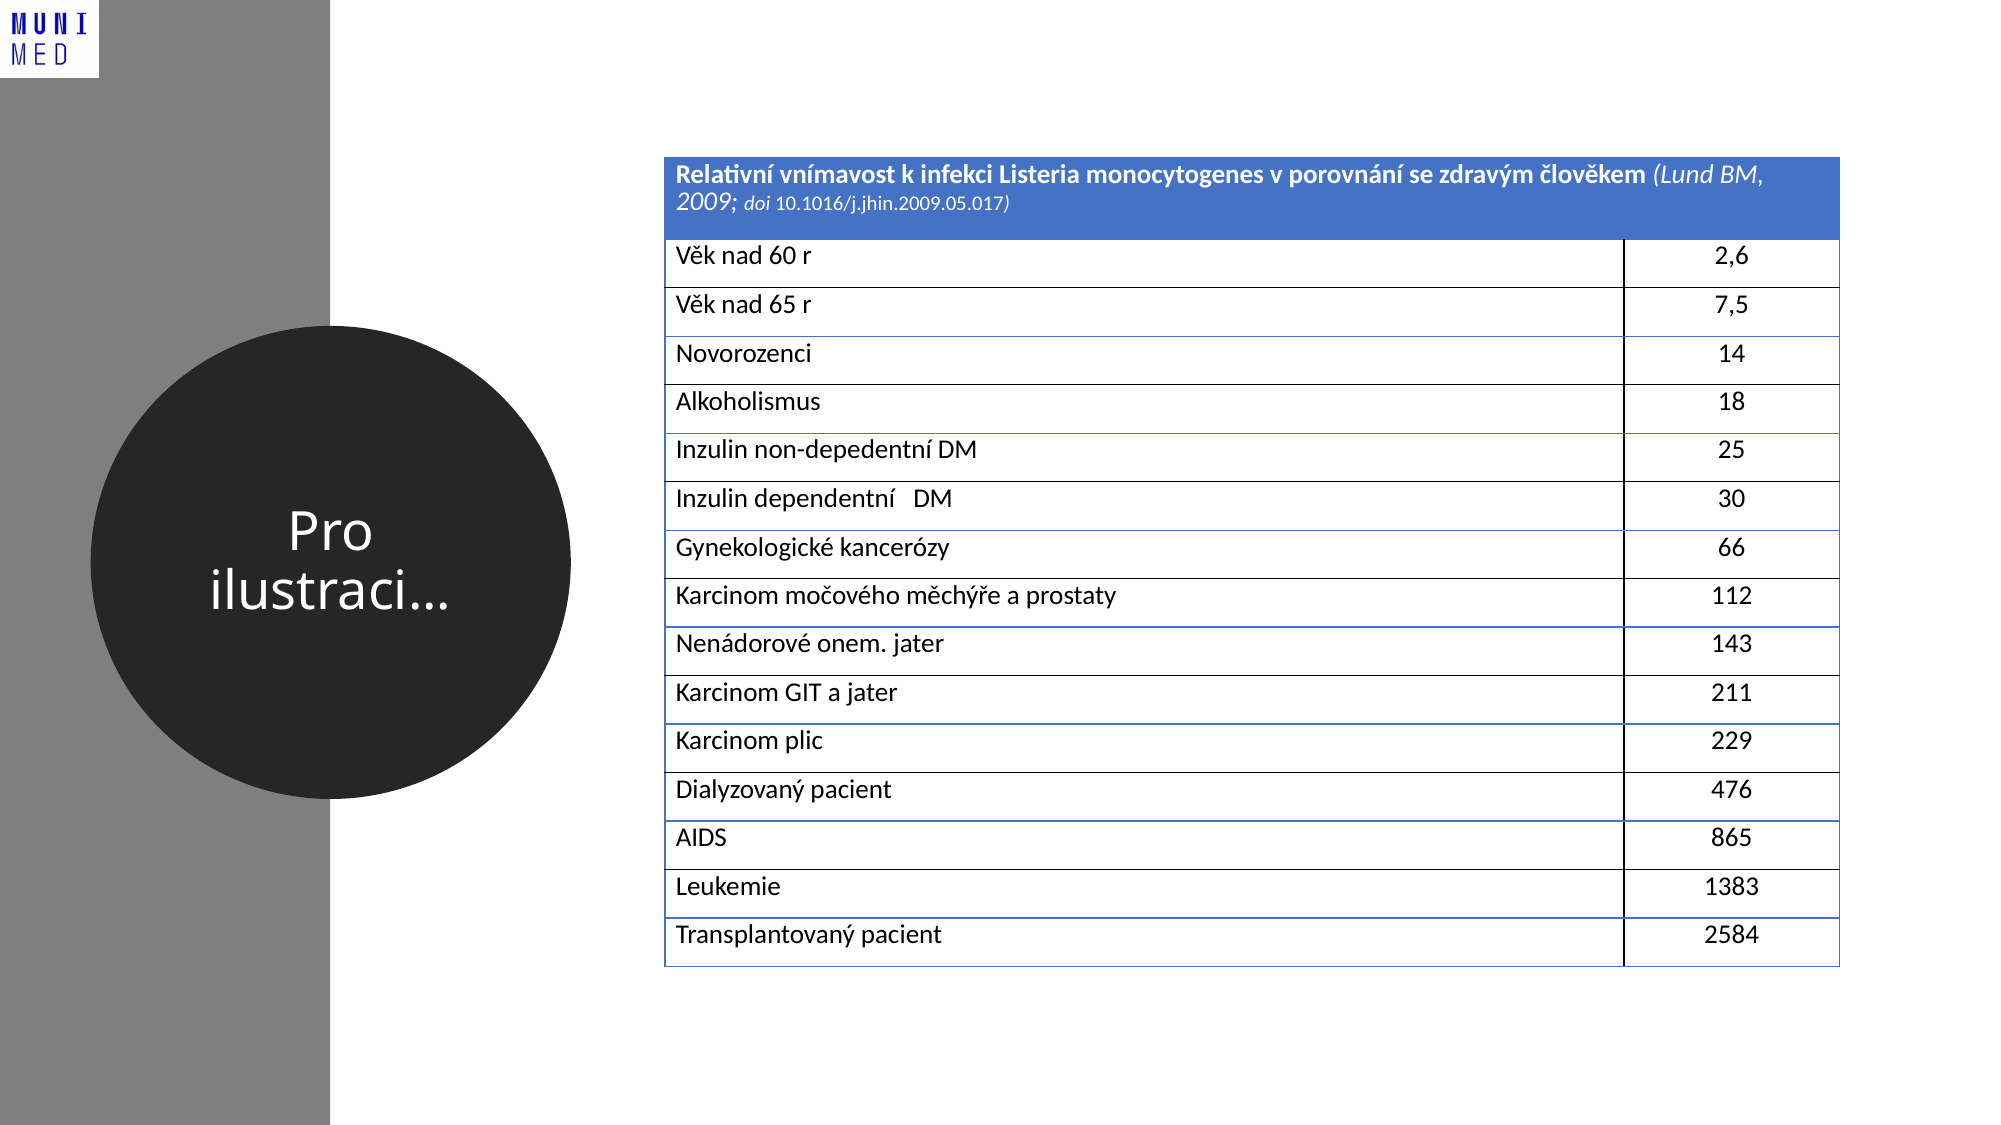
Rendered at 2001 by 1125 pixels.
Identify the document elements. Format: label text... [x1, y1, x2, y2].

table_header Relativní vnímavost k infekci Listeria monocytogenes v porovnání se zdravým člověkem (Lund BM, 2009; doi 10.1016/j.jhin.2009.05.017) [666, 158, 1839, 239]
table_cell 25 [1625, 434, 1839, 481]
table_cell Leukemie [666, 870, 1623, 917]
table_cell 1383 [1625, 870, 1839, 917]
text_box [331, 0, 2000, 1125]
table_cell Novorozenci [666, 337, 1623, 384]
table_cell Karcinom močového měchýře a prostaty [666, 579, 1623, 626]
table_cell Karcinom GIT a jater [666, 676, 1623, 723]
table_cell 143 [1625, 628, 1839, 675]
table_cell Věk nad 65 r [666, 288, 1623, 336]
table_cell 18 [1625, 385, 1839, 433]
table_cell Inzulin non-depedentní DM [666, 434, 1623, 481]
table_cell Transplantovaný pacient [666, 919, 1623, 966]
table_cell 30 [1625, 482, 1839, 530]
picture [0, 0, 99, 78]
table_cell Dialyzovaný pacient [666, 773, 1623, 820]
table_cell 476 [1625, 773, 1839, 820]
table_cell Karcinom plic [666, 725, 1623, 772]
table_cell 14 [1625, 337, 1839, 384]
table_cell 66 [1625, 531, 1839, 578]
table_cell Gynekologické kancerózy [666, 531, 1623, 578]
table_cell 865 [1625, 822, 1839, 869]
text_box Pro ilustraci... [105, 340, 557, 785]
table_cell 211 [1625, 676, 1839, 723]
table_cell Inzulin dependentní DM [666, 482, 1623, 530]
table_cell Věk nad 60 r [666, 240, 1623, 287]
table_cell 2,6 [1625, 240, 1839, 287]
text_box [0, 0, 331, 1125]
table_cell Nenádorové onem. jater [666, 628, 1623, 675]
table_cell 7,5 [1625, 288, 1839, 336]
table_cell 112 [1625, 579, 1839, 626]
table_cell 2584 [1625, 919, 1839, 966]
table_cell 229 [1625, 725, 1839, 772]
table_cell AIDS [666, 822, 1623, 869]
table_cell Alkoholismus [666, 385, 1623, 433]
